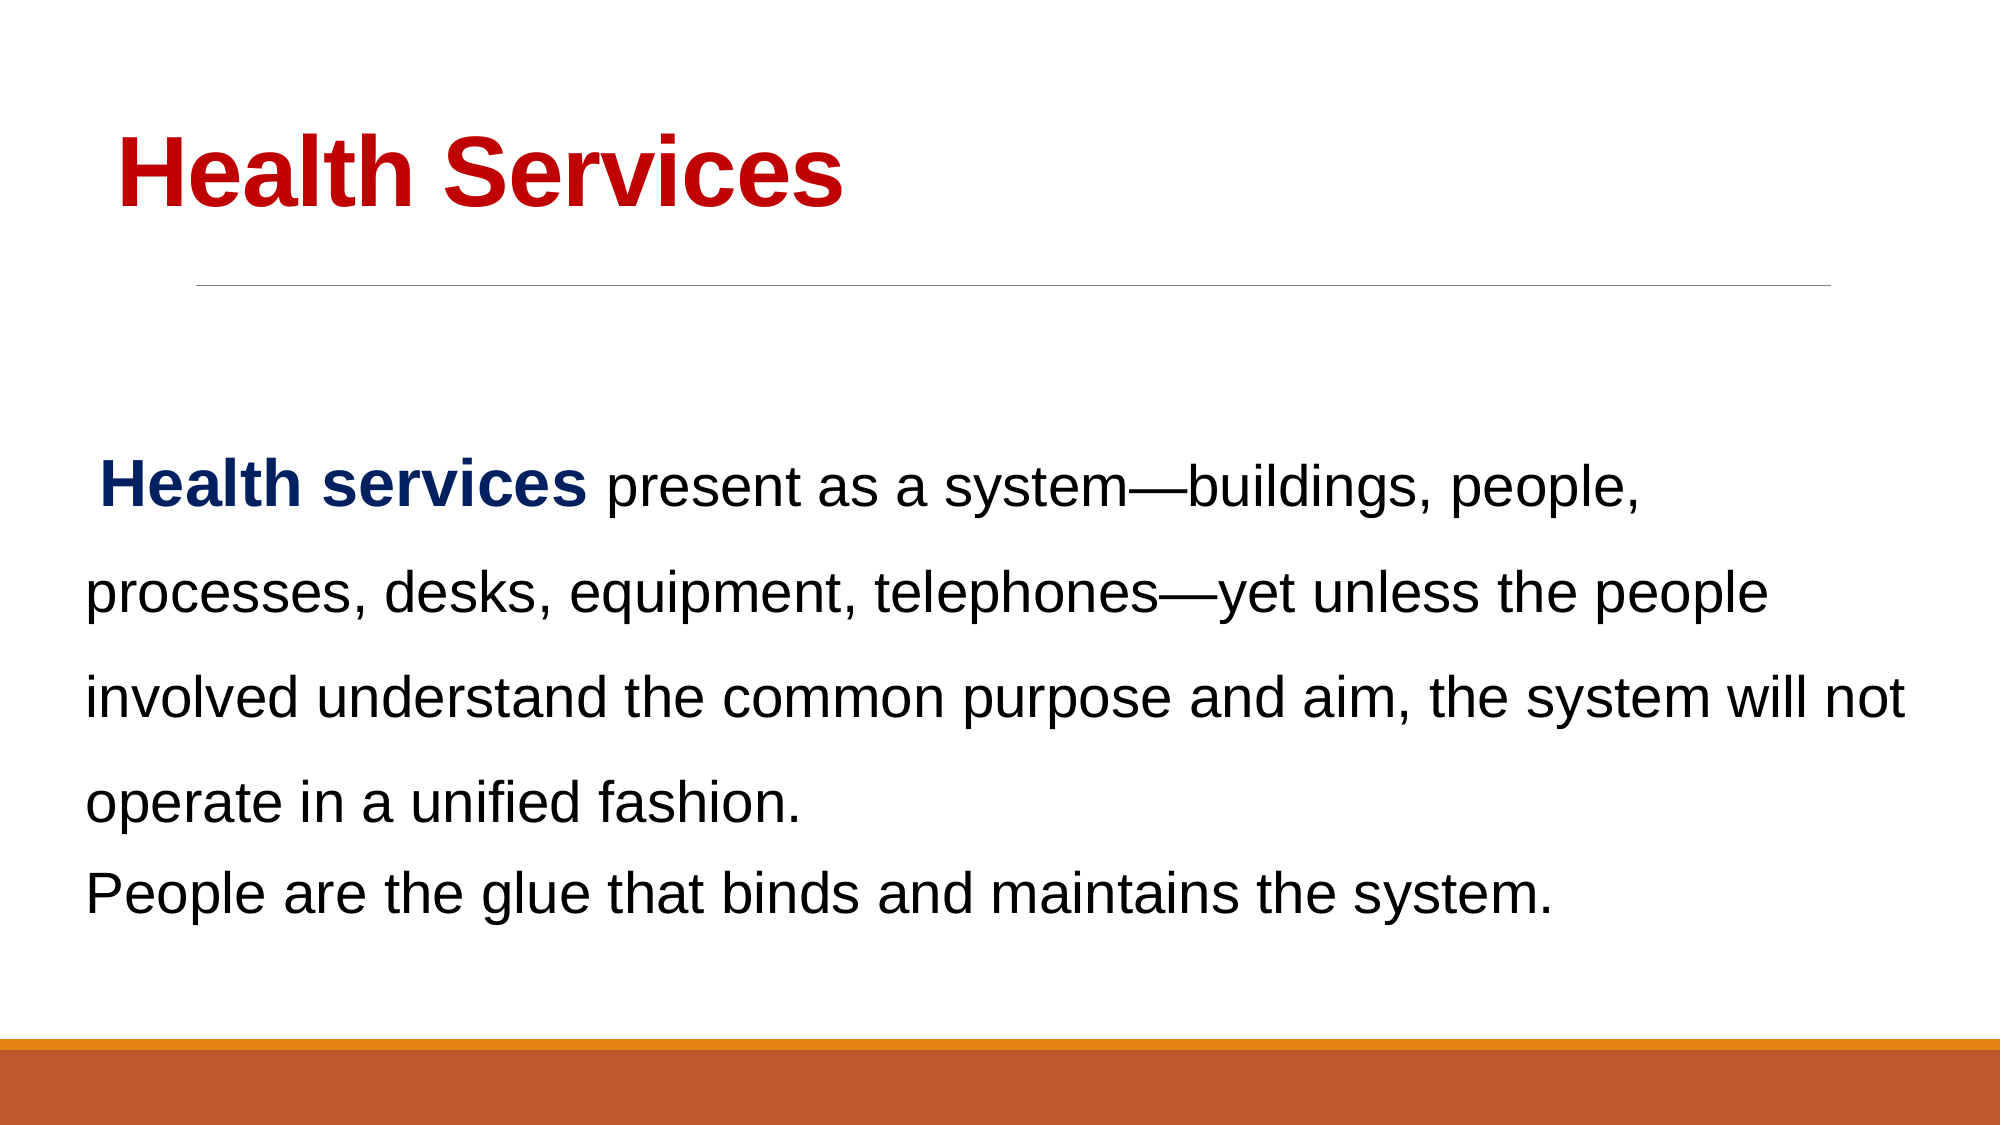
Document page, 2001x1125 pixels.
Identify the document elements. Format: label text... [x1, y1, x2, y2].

list Health services present as a system—buildings, people, processes, desks, equipment, telephones—yet unless the people involved understand the common purpose and aim, the system will not operate in a unified fashion. People are the glue that binds and maintains the system. [70, 302, 1933, 1011]
title Health Services [101, 47, 1830, 235]
